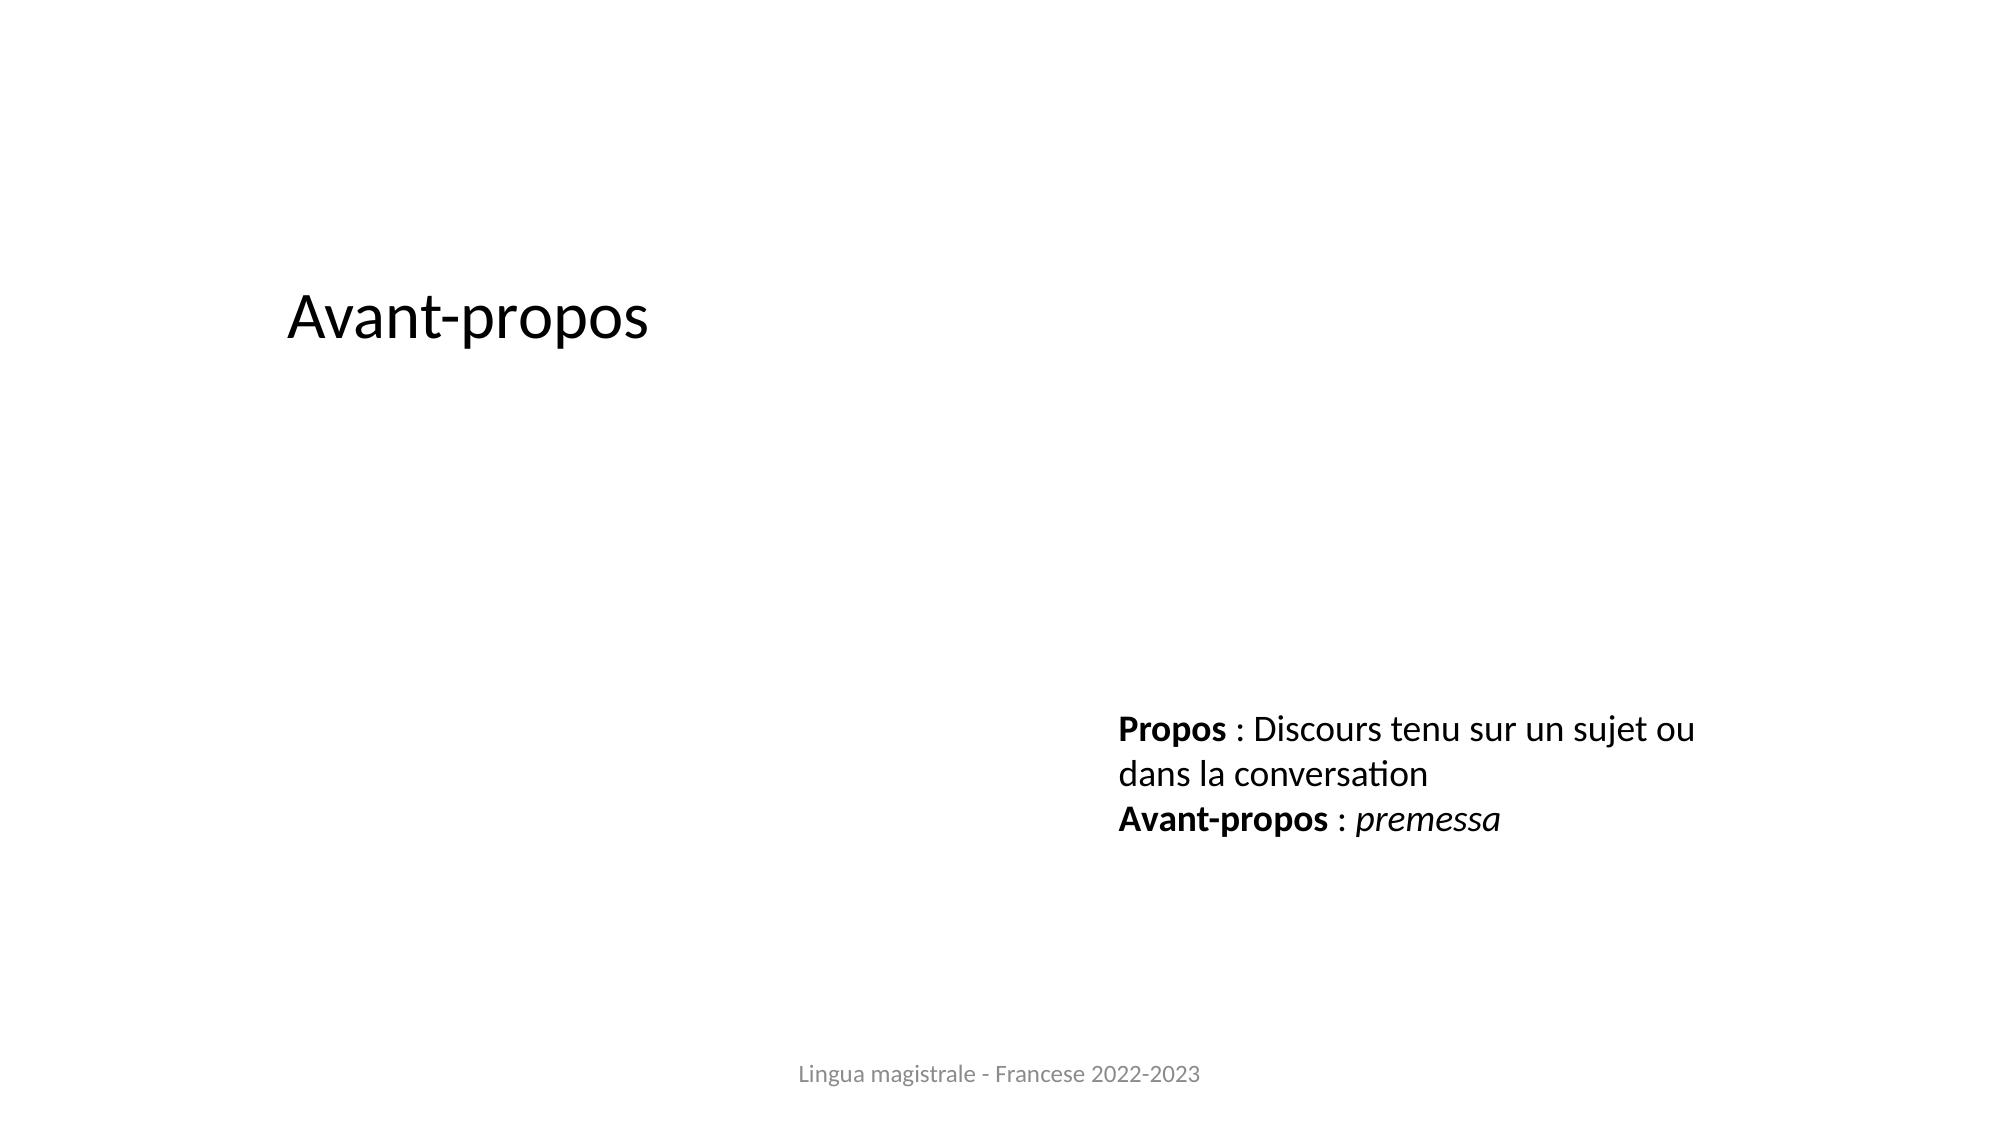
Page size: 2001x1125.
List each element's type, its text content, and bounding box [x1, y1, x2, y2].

text_box Propos : Discours tenu sur un sujet ou dans la conversation Avant-propos : premessa [1103, 696, 1776, 846]
text_box Avant-propos [272, 264, 1696, 360]
footer Lingua magistrale - Francese 2022-2023 [662, 1042, 1338, 1103]
